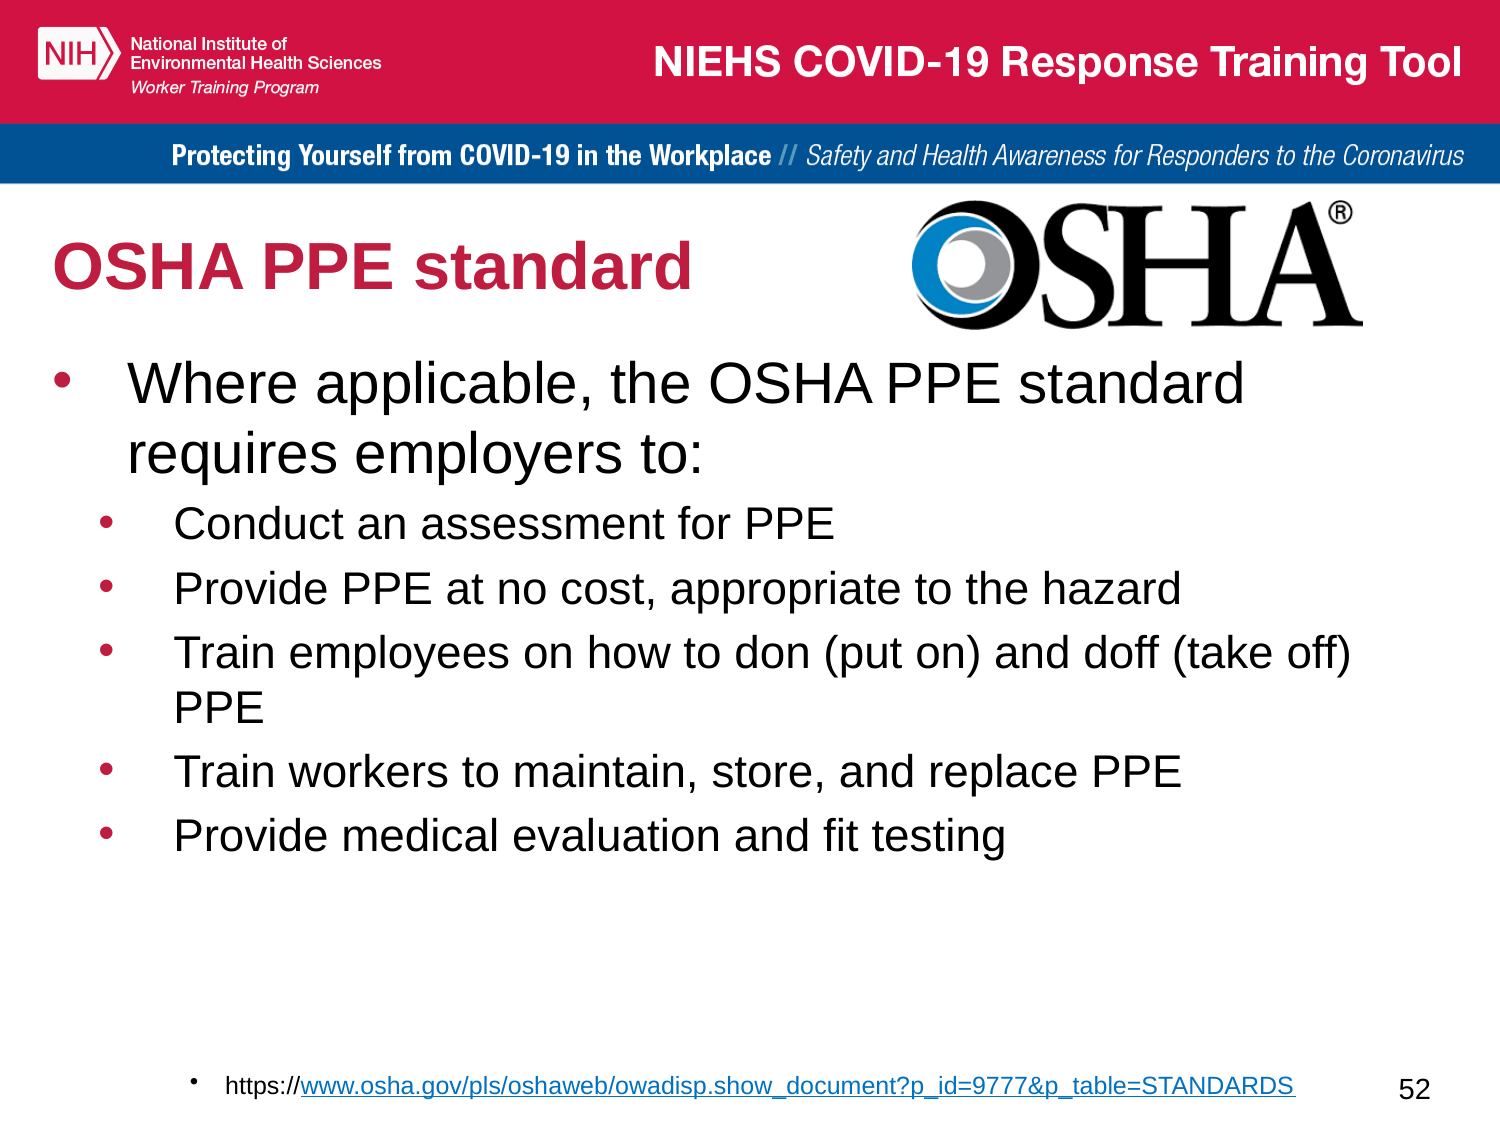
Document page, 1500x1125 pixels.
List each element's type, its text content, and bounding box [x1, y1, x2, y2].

list Where applicable, the OSHA PPE standard requires employers to: Conduct an assessment for PPE Provide PPE at no cost, appropriate to the hazard Train employees on how to don (put on) and doff (take off) PPE Train workers to maintain, store, and replace PPE Provide medical evaluation and fit testing [37, 338, 1463, 1063]
text_box https://www.osha.gov/pls/oshaweb/owadisp.show_document?p_id=9777&p_table=STANDARDS [174, 1062, 1325, 1108]
title OSHA PPE standard [37, 187, 1463, 338]
picture [0, 0, 1500, 1125]
slide_number 52 [1325, 1063, 1463, 1100]
